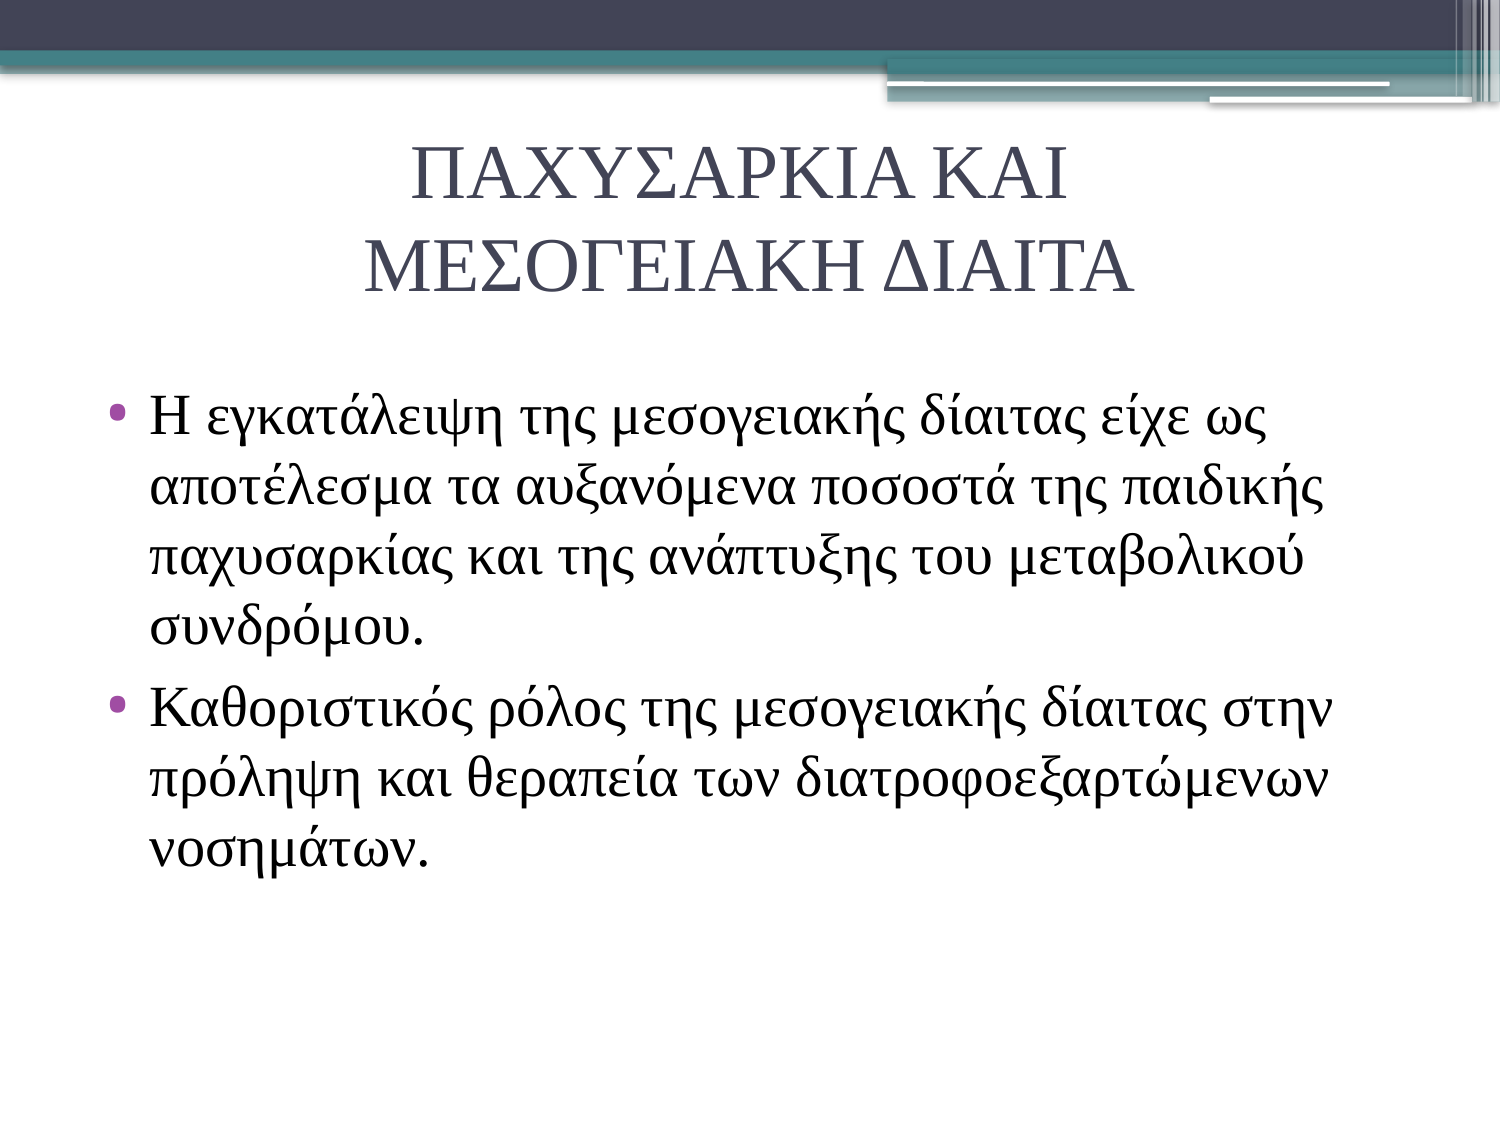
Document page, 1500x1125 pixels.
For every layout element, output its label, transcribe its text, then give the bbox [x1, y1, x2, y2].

list Η εγκατάλειψη της μεσογειακής δίαιτας είχε ως αποτέλεσμα τα αυξανόμενα ποσοστά της παιδικής παχυσαρκίας και της ανάπτυξης του μεταβολικού συνδρόμου. Καθοριστικός ρόλος της μεσογειακής δίαιτας στην πρόληψη και θεραπεία των διατροφοεξαρτώμενων νοσημάτων. [75, 368, 1425, 1079]
title ΠΑΧΥΣΑΡΚΙΑ ΚΑΙ ΜΕΣΟΓΕΙΑΚΗ ΔΙΑΙΤΑ [75, 113, 1425, 315]
